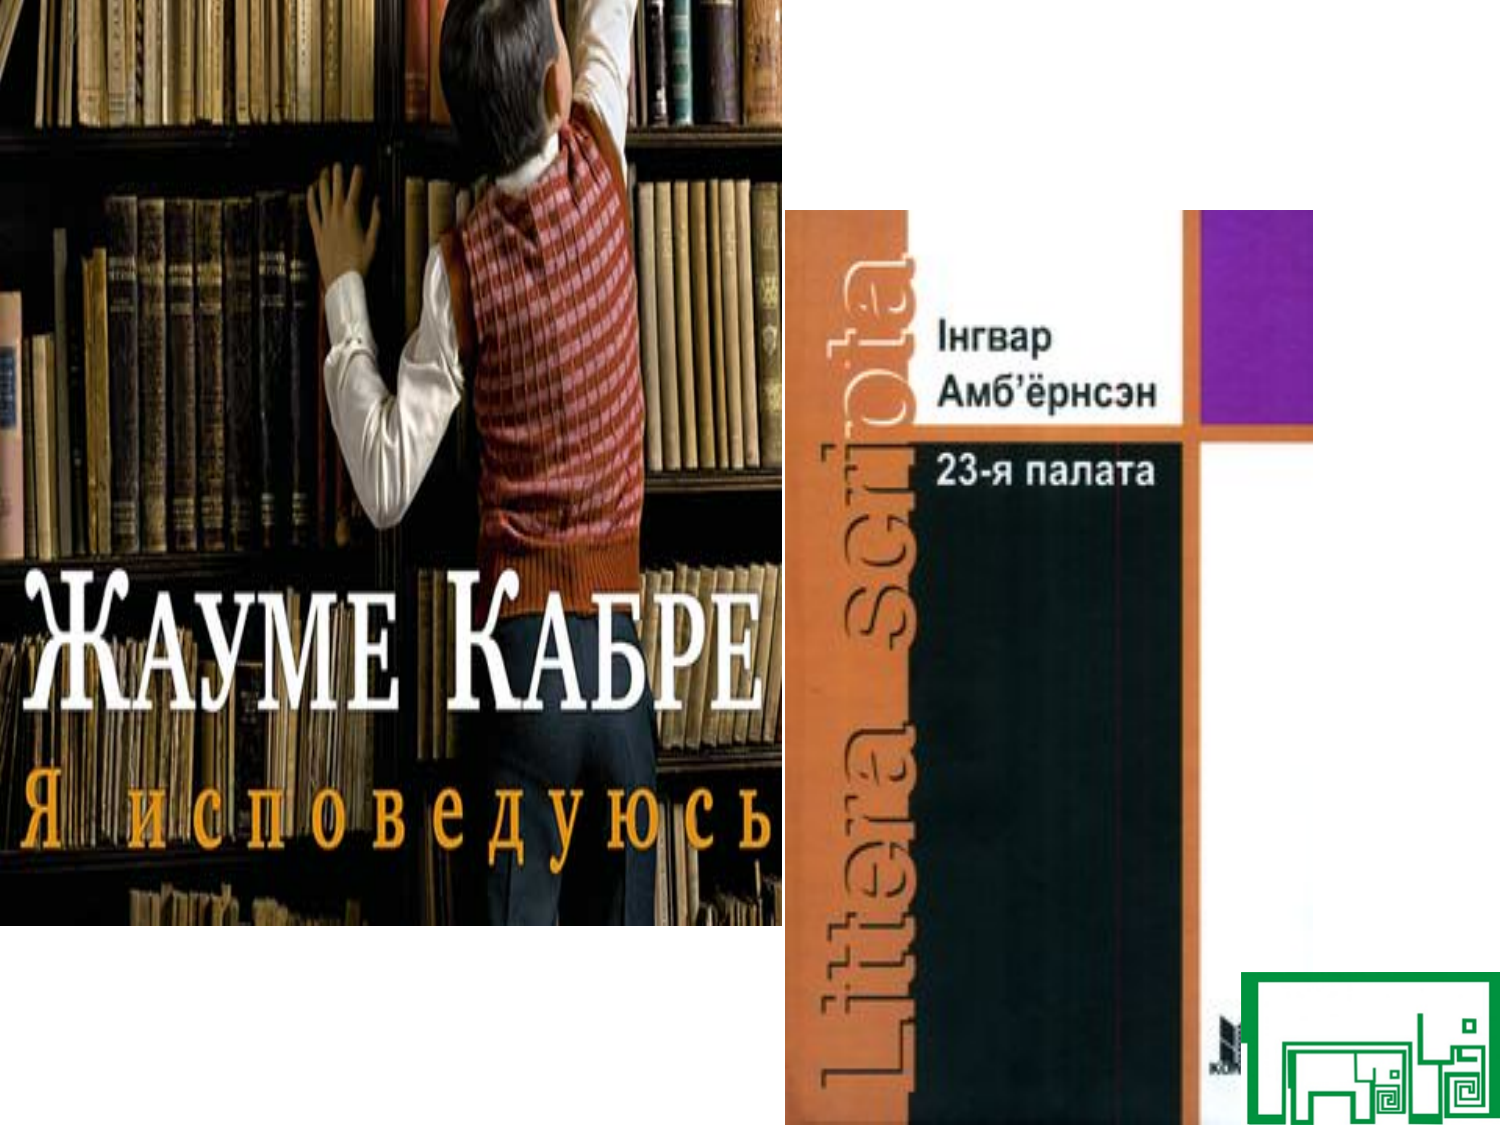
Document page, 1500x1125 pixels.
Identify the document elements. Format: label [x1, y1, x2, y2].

list [0, 0, 782, 927]
picture [784, 210, 1500, 1125]
